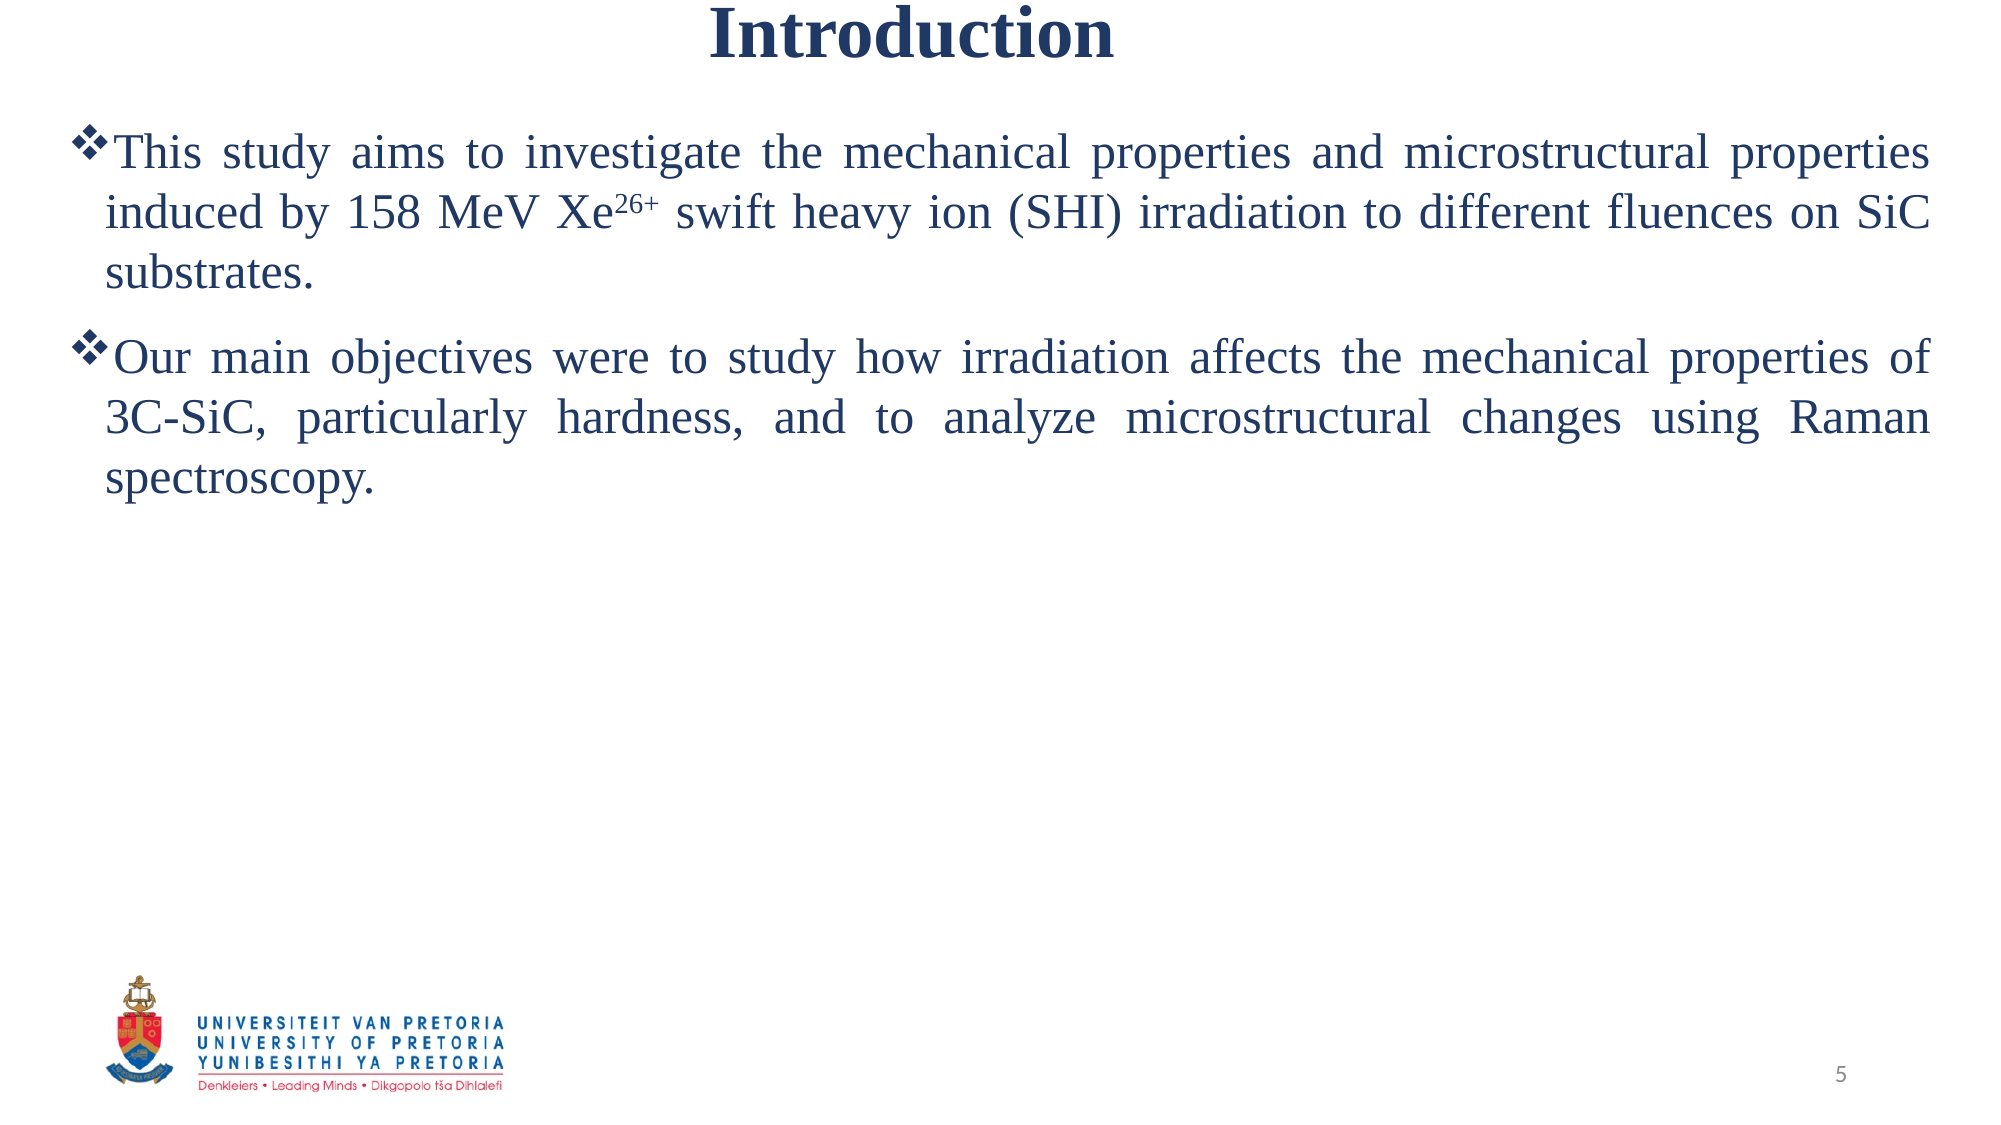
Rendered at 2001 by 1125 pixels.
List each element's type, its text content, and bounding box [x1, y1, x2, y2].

picture [104, 975, 504, 1092]
title Introduction [374, 0, 1450, 127]
slide_number 5 [1412, 1042, 1863, 1103]
text_box This study aims to investigate the mechanical properties and microstructural properties induced by 158 MeV Xe26+ swift heavy ion (SHI) irradiation to different fluences on SiC substrates. Our main objectives were to study how irradiation affects the mechanical properties of 3C-SiC, particularly hardness, and to analyze microstructural changes using Raman spectroscopy. [52, 111, 1948, 950]
